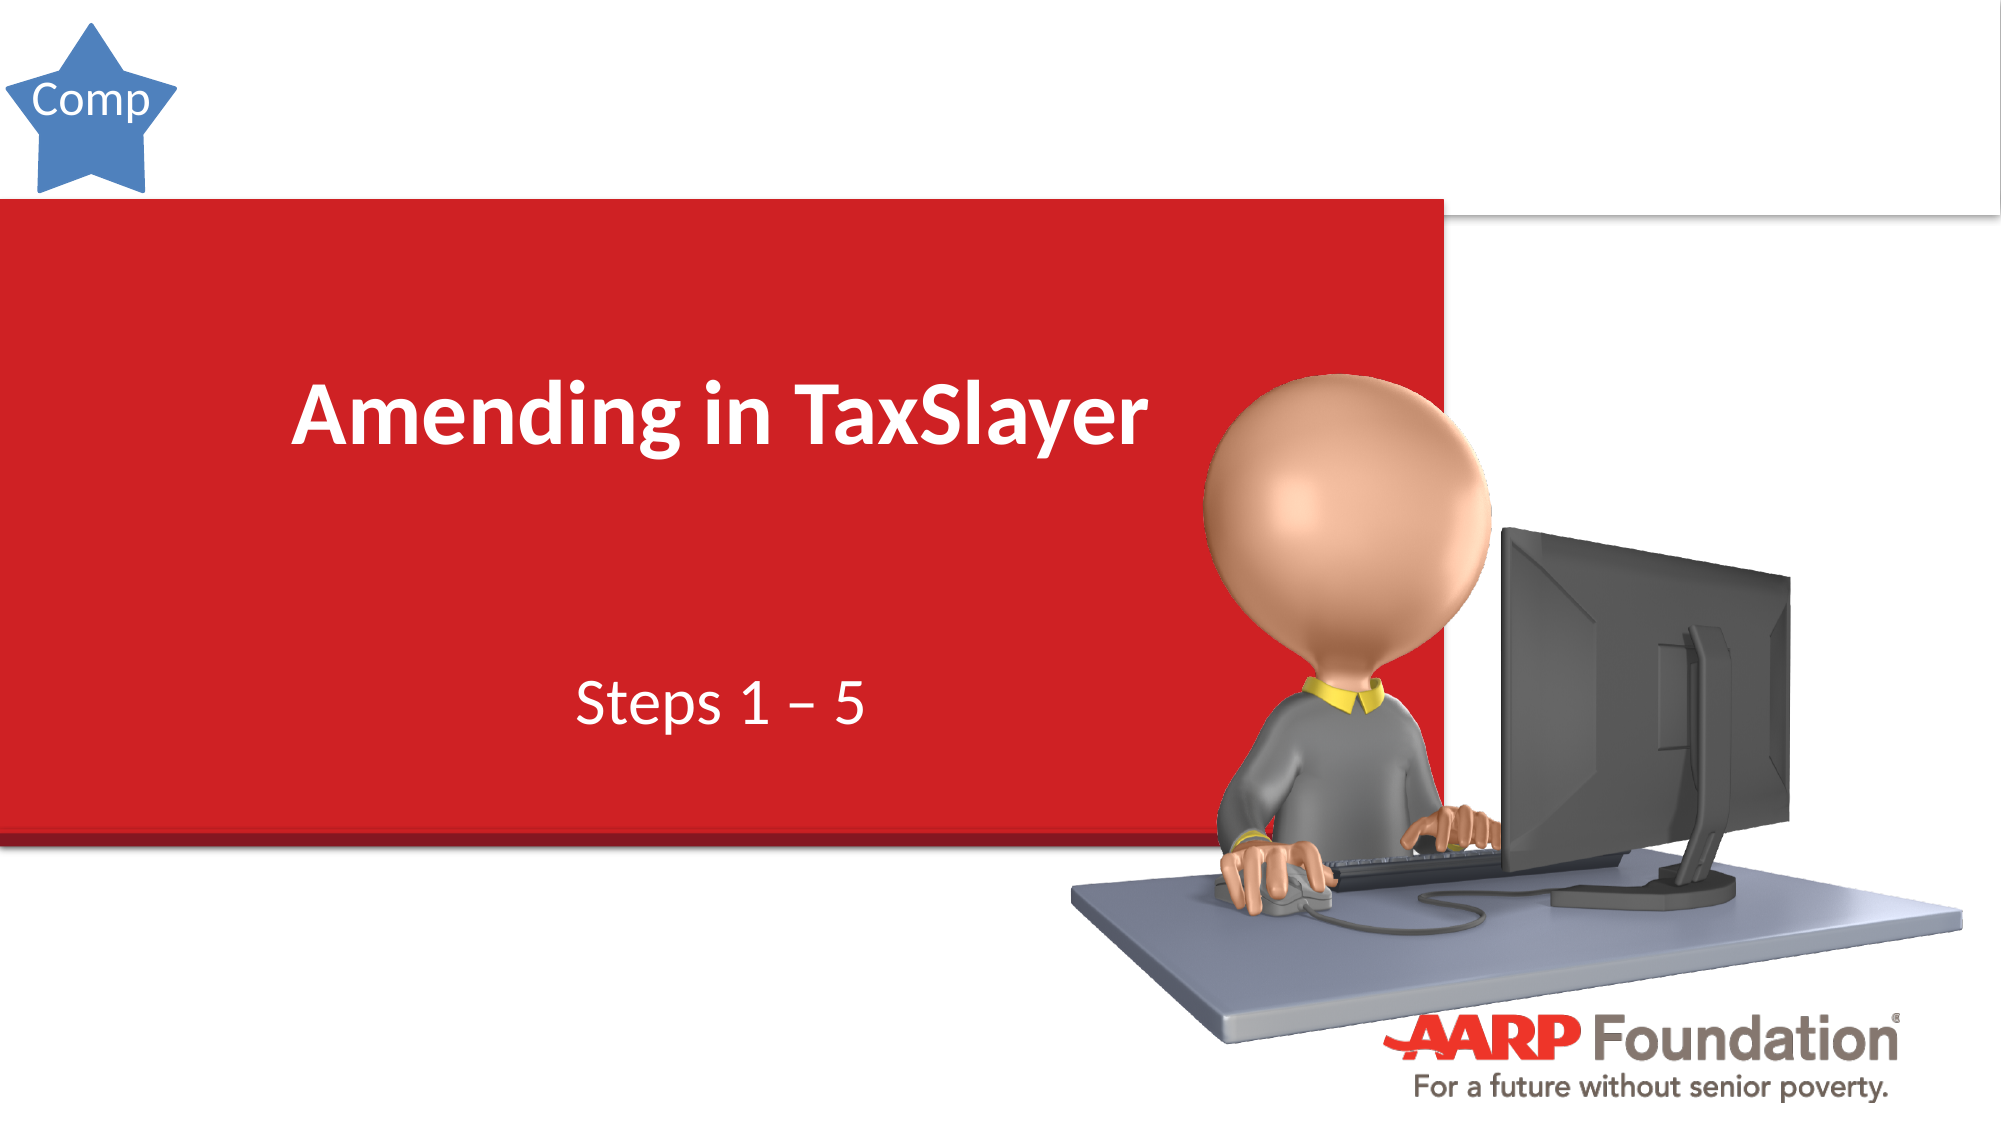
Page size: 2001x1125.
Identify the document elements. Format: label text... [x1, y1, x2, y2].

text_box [7, 24, 176, 192]
title Amending in TaxSlayer [150, 307, 1294, 508]
picture [1013, 366, 2000, 1078]
subtitle Steps 1 – 5 [150, 606, 1008, 789]
